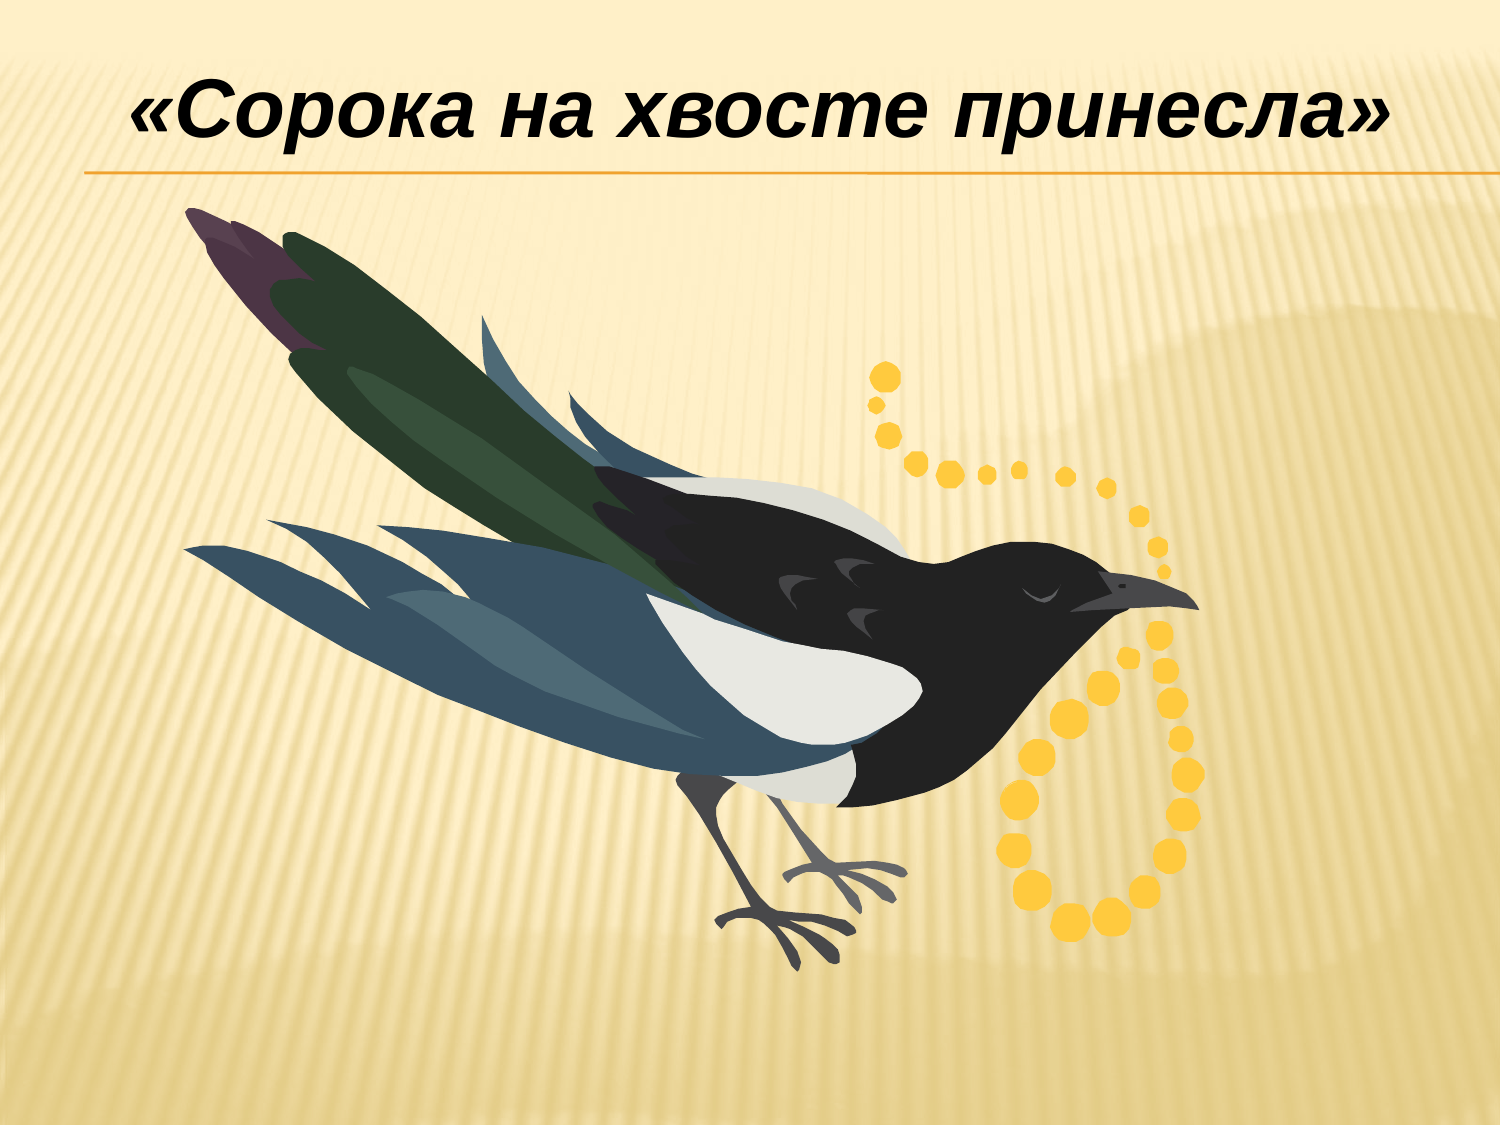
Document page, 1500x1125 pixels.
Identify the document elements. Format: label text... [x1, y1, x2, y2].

text_box «Сорока на хвосте принесла» [113, 46, 1409, 162]
picture [182, 207, 1205, 972]
